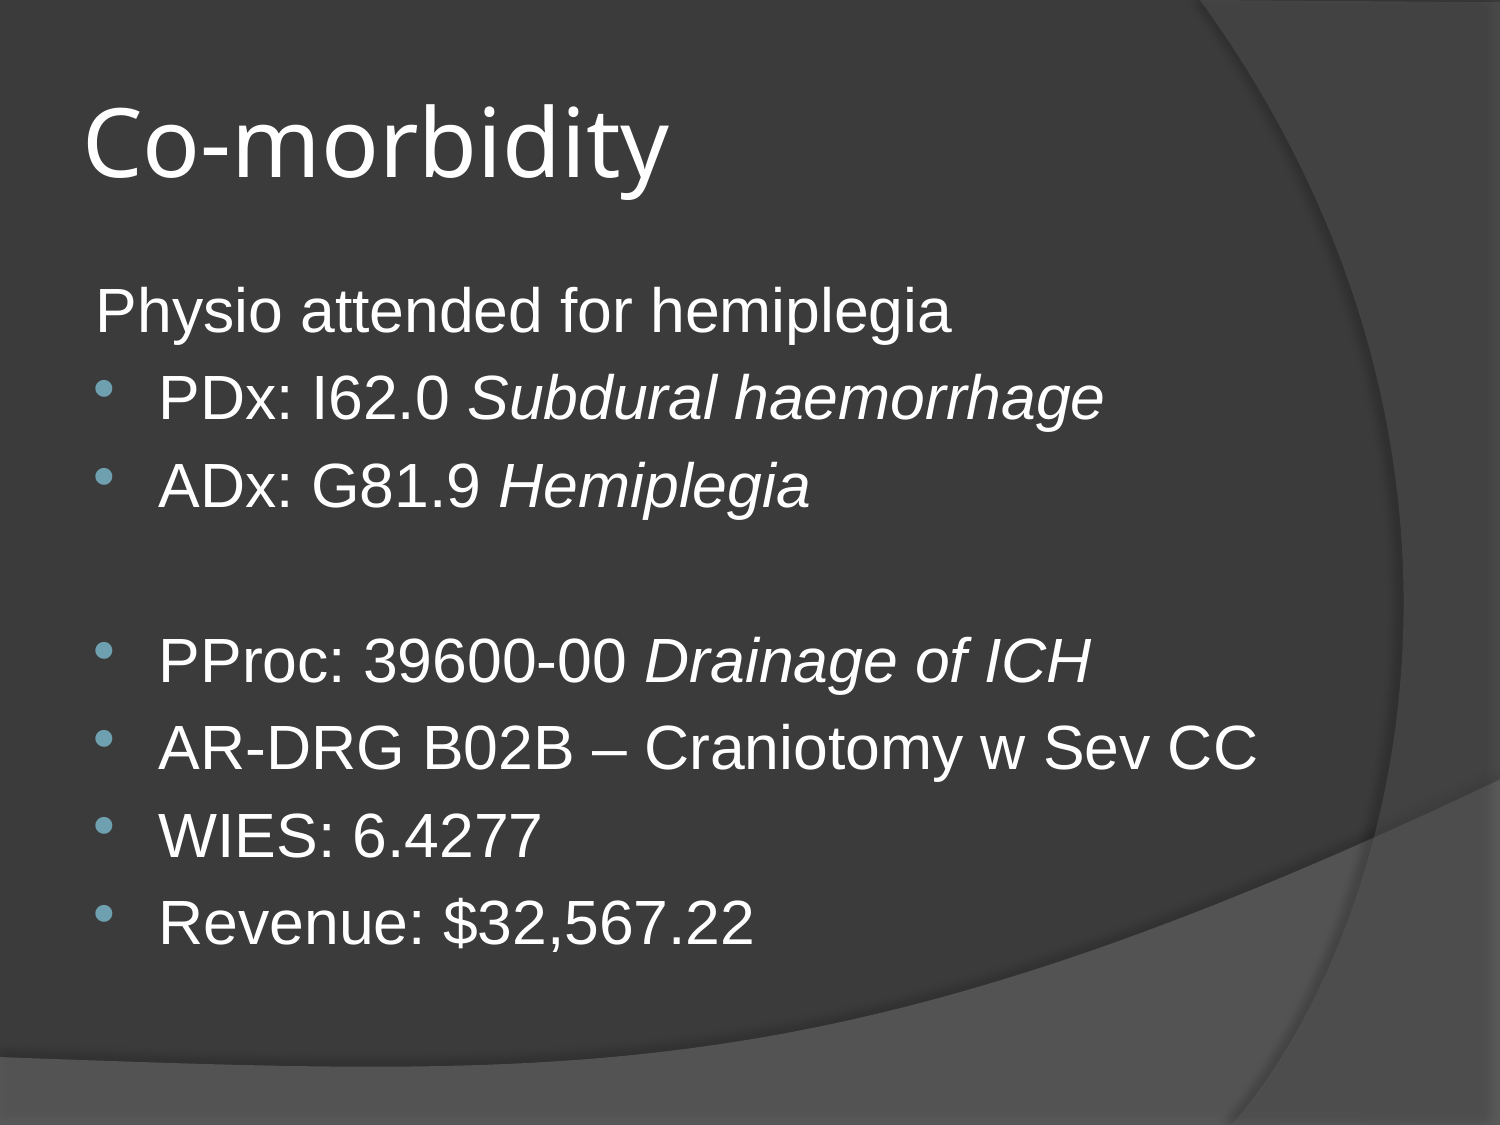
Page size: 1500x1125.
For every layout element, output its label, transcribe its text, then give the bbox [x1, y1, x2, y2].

title Co-morbidity [75, 45, 1300, 233]
list Physio attended for hemiplegia PDx: I62.0 Subdural haemorrhage ADx: G81.9 Hemiplegia PProc: 39600-00 Drainage of ICH AR-DRG B02B – Craniotomy w Sev CC WIES: 6.4277 Revenue: $32,567.22 [75, 262, 1300, 1005]
